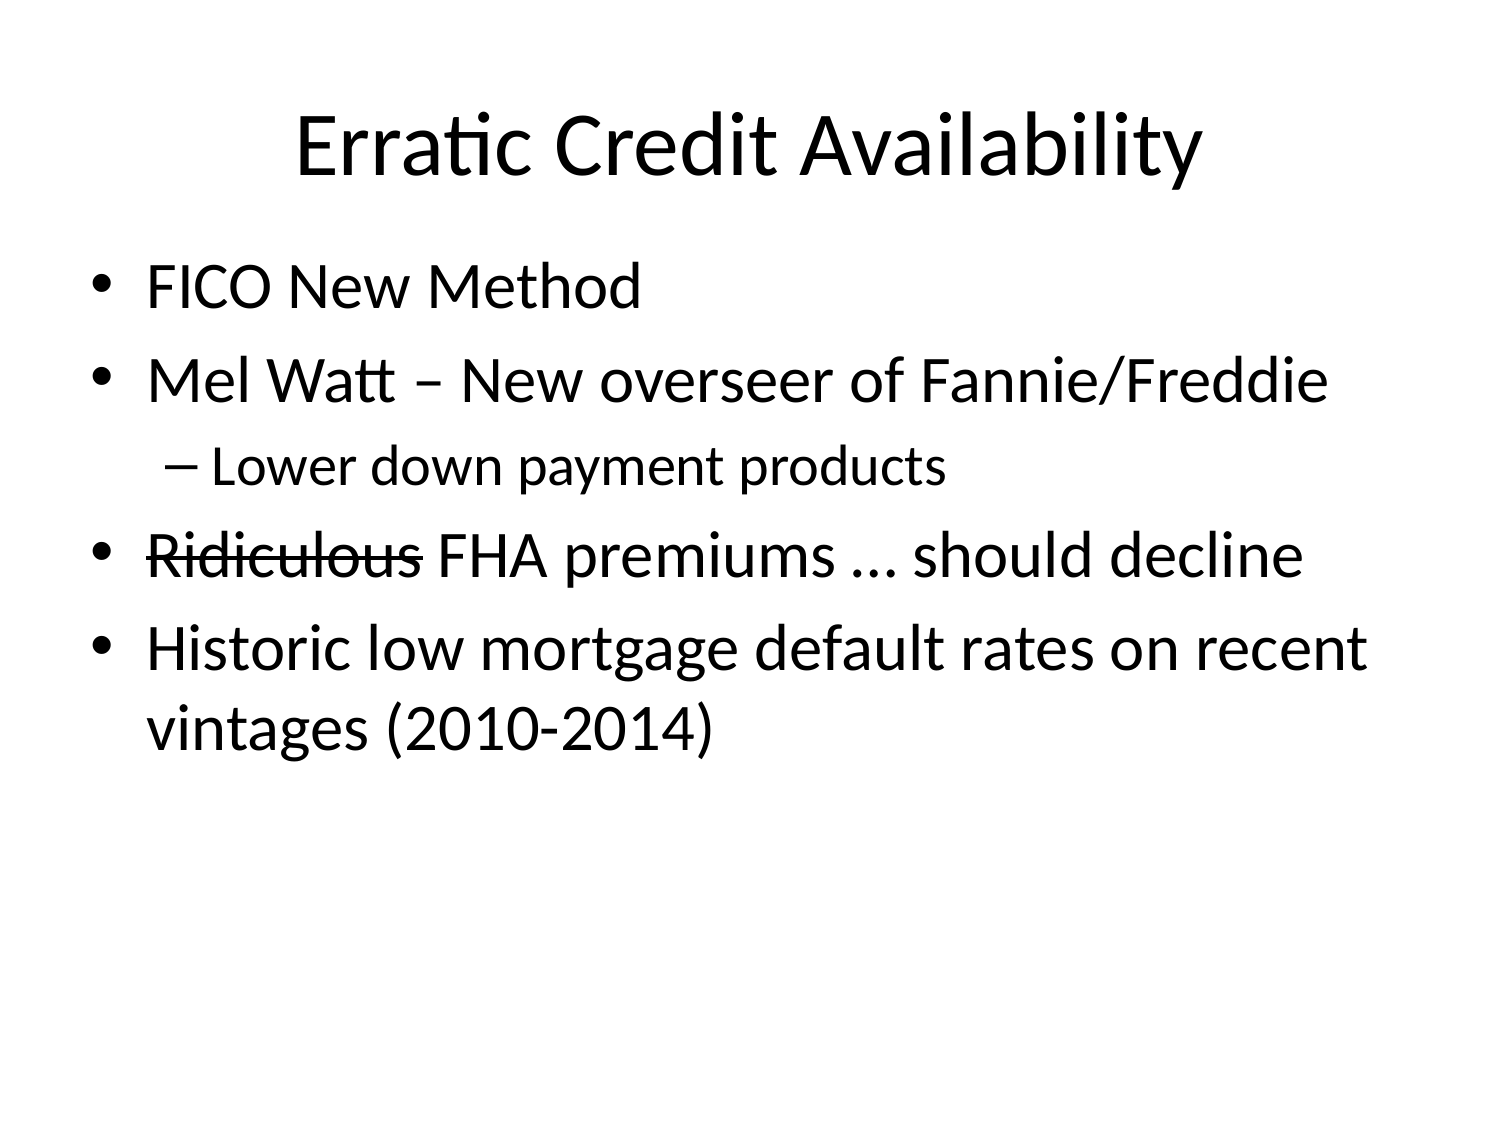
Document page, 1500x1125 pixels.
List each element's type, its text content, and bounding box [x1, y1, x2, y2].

list FICO New Method Mel Watt – New overseer of Fannie/Freddie Lower down payment products Ridiculous FHA premiums … should decline Historic low mortgage default rates on recent vintages (2010-2014) [75, 234, 1425, 977]
title Erratic Credit Availability [75, 45, 1425, 233]
